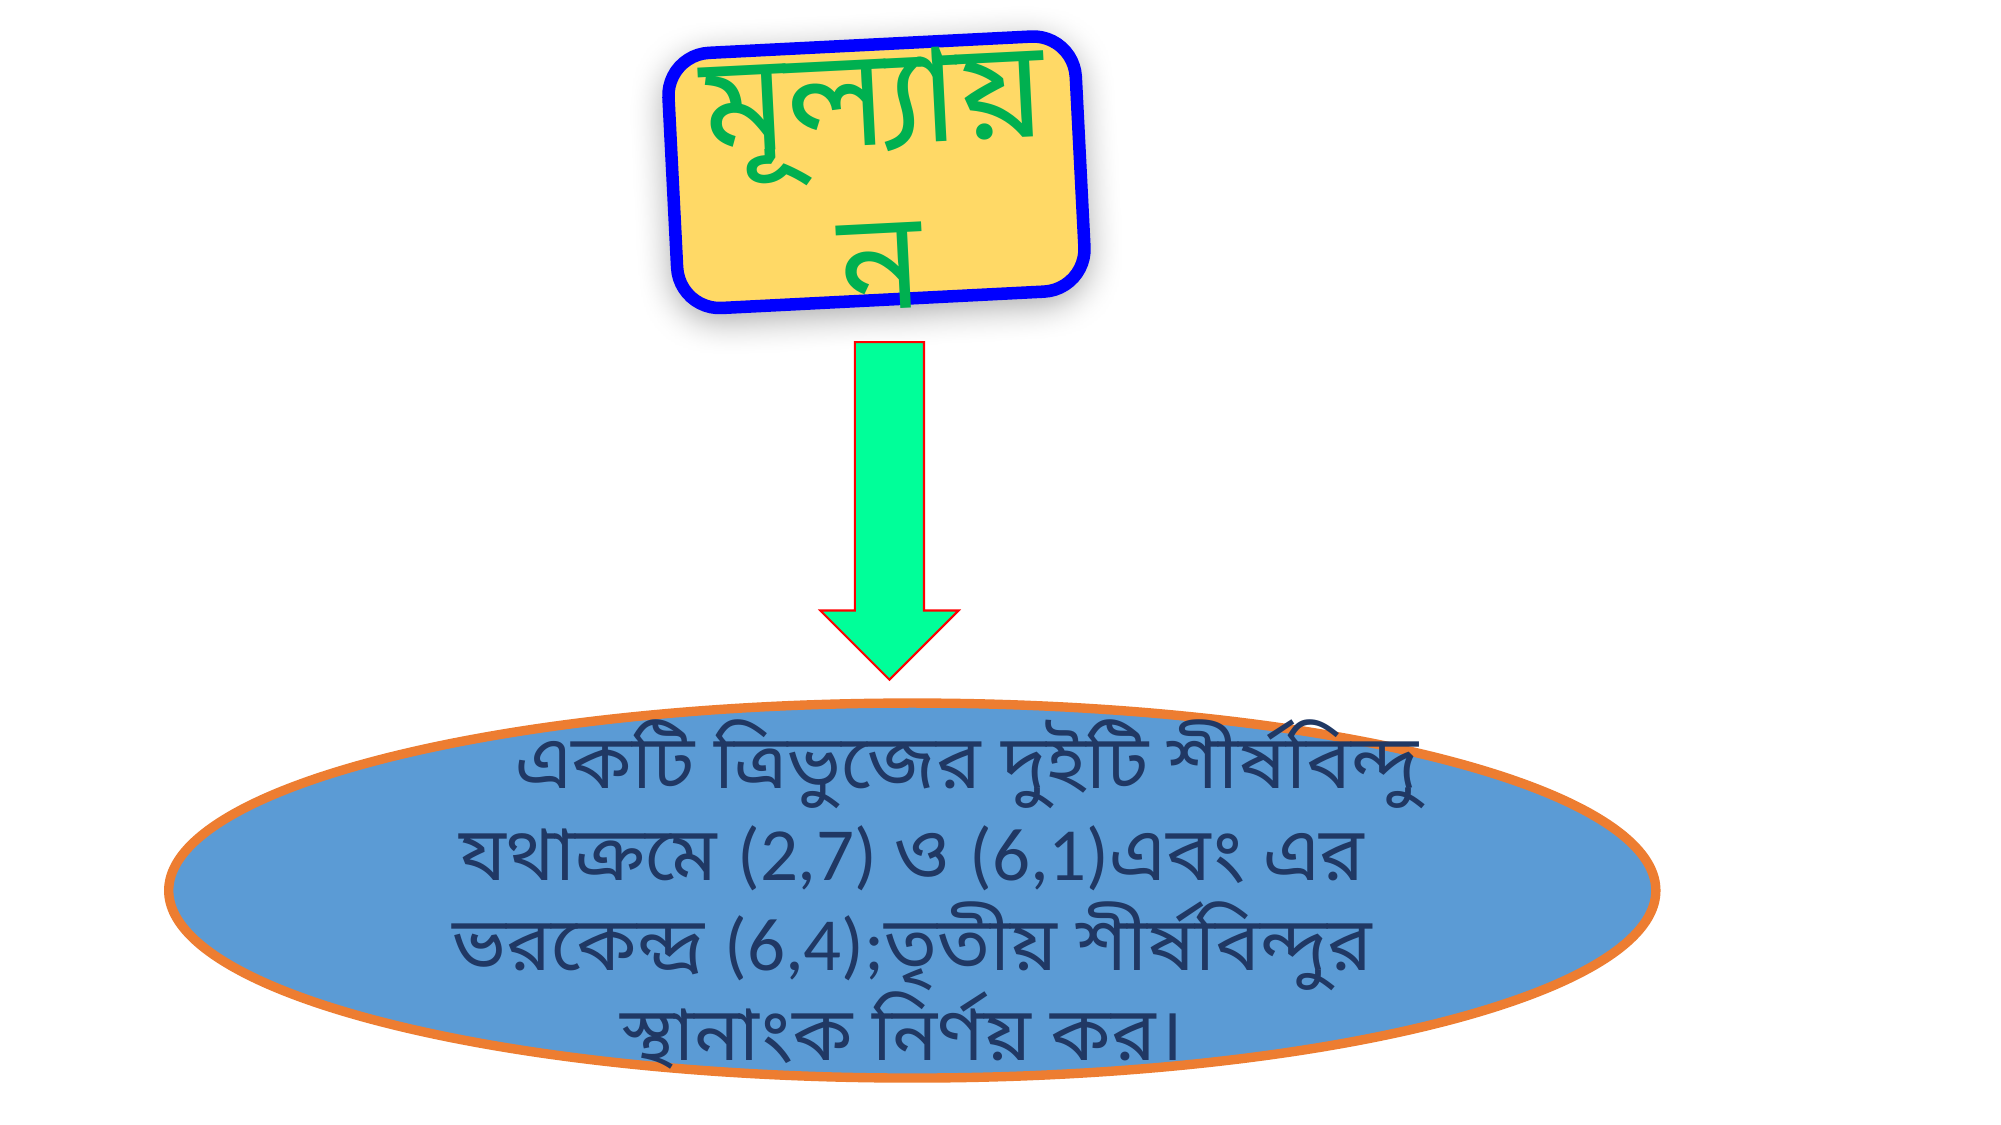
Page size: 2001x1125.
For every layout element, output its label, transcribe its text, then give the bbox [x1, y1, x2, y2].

text_box মূল্যায়ন [667, 35, 1086, 310]
text_box [817, 341, 962, 682]
text_box একটি ত্রিভুজের দুইটি শীর্ষবিন্দু যথাক্রমে (2,7) ও (6,1)এবং এর ভরকেন্দ্র (6,4);তৃতীয় শীর্ষবিন্দুর স্থানাংক নির্ণয় কর। [167, 702, 1657, 1080]
